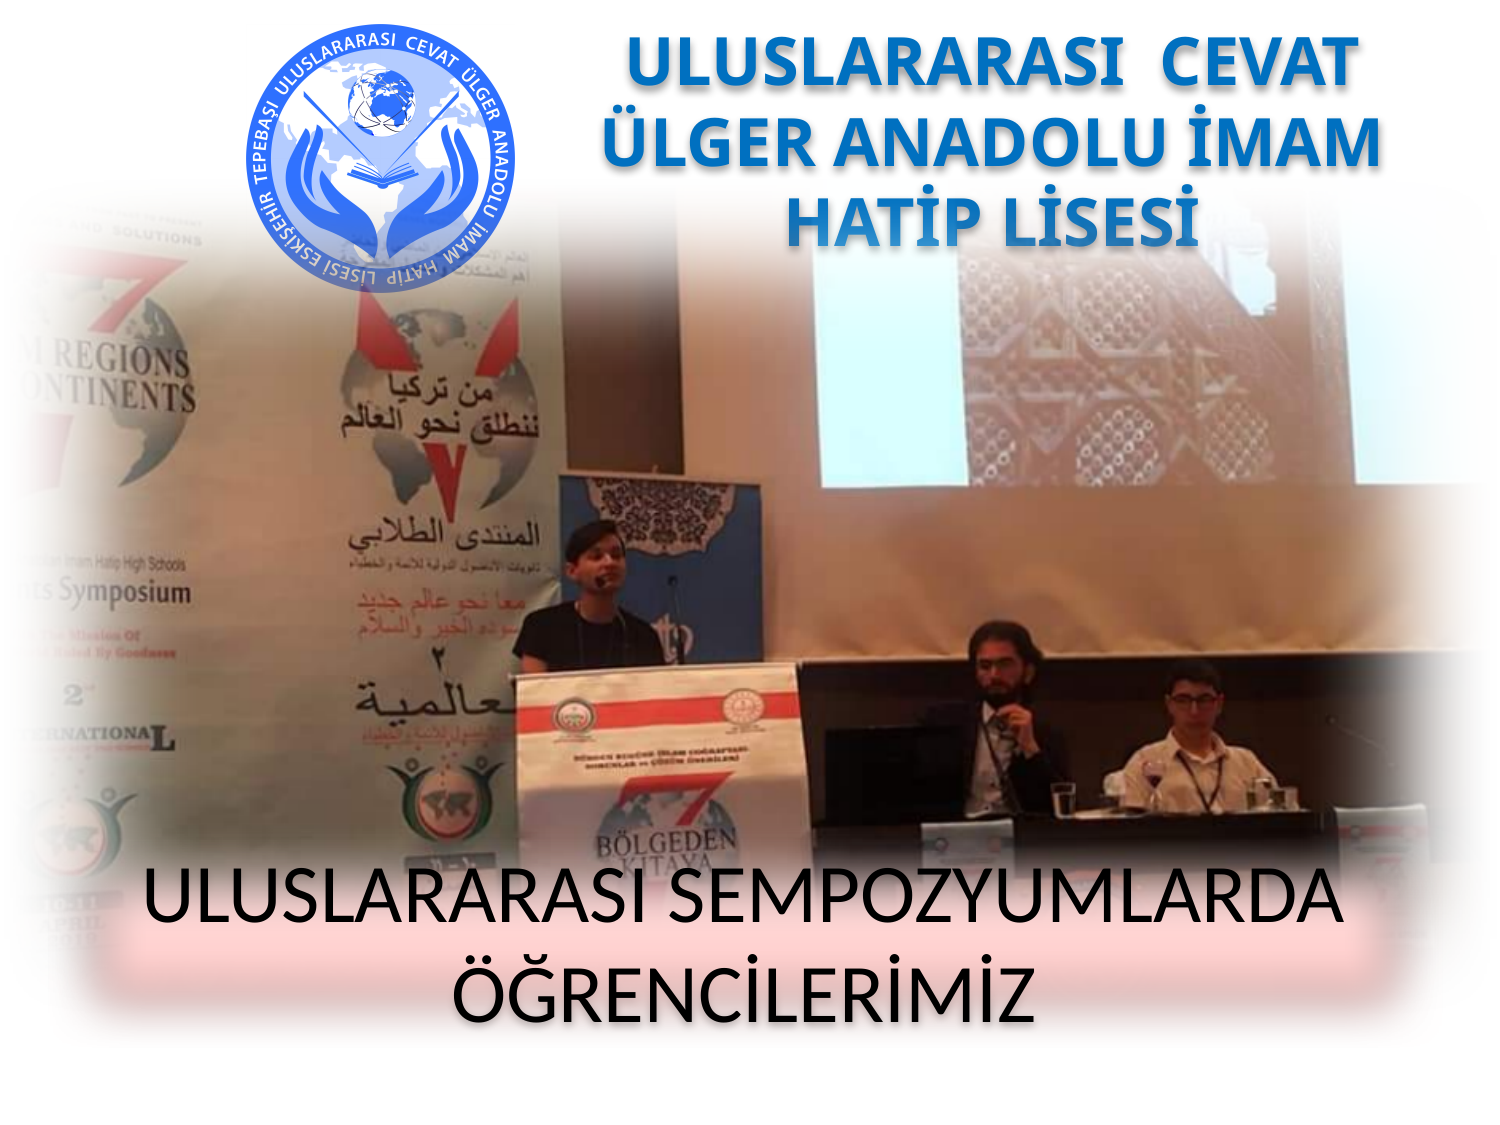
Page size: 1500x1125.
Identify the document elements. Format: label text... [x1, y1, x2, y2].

subtitle ULUSLARARASI CEVAT ÜLGER ANADOLU İMAM HATİP LİSESİ [520, 11, 1465, 174]
picture [0, 23, 1500, 1020]
